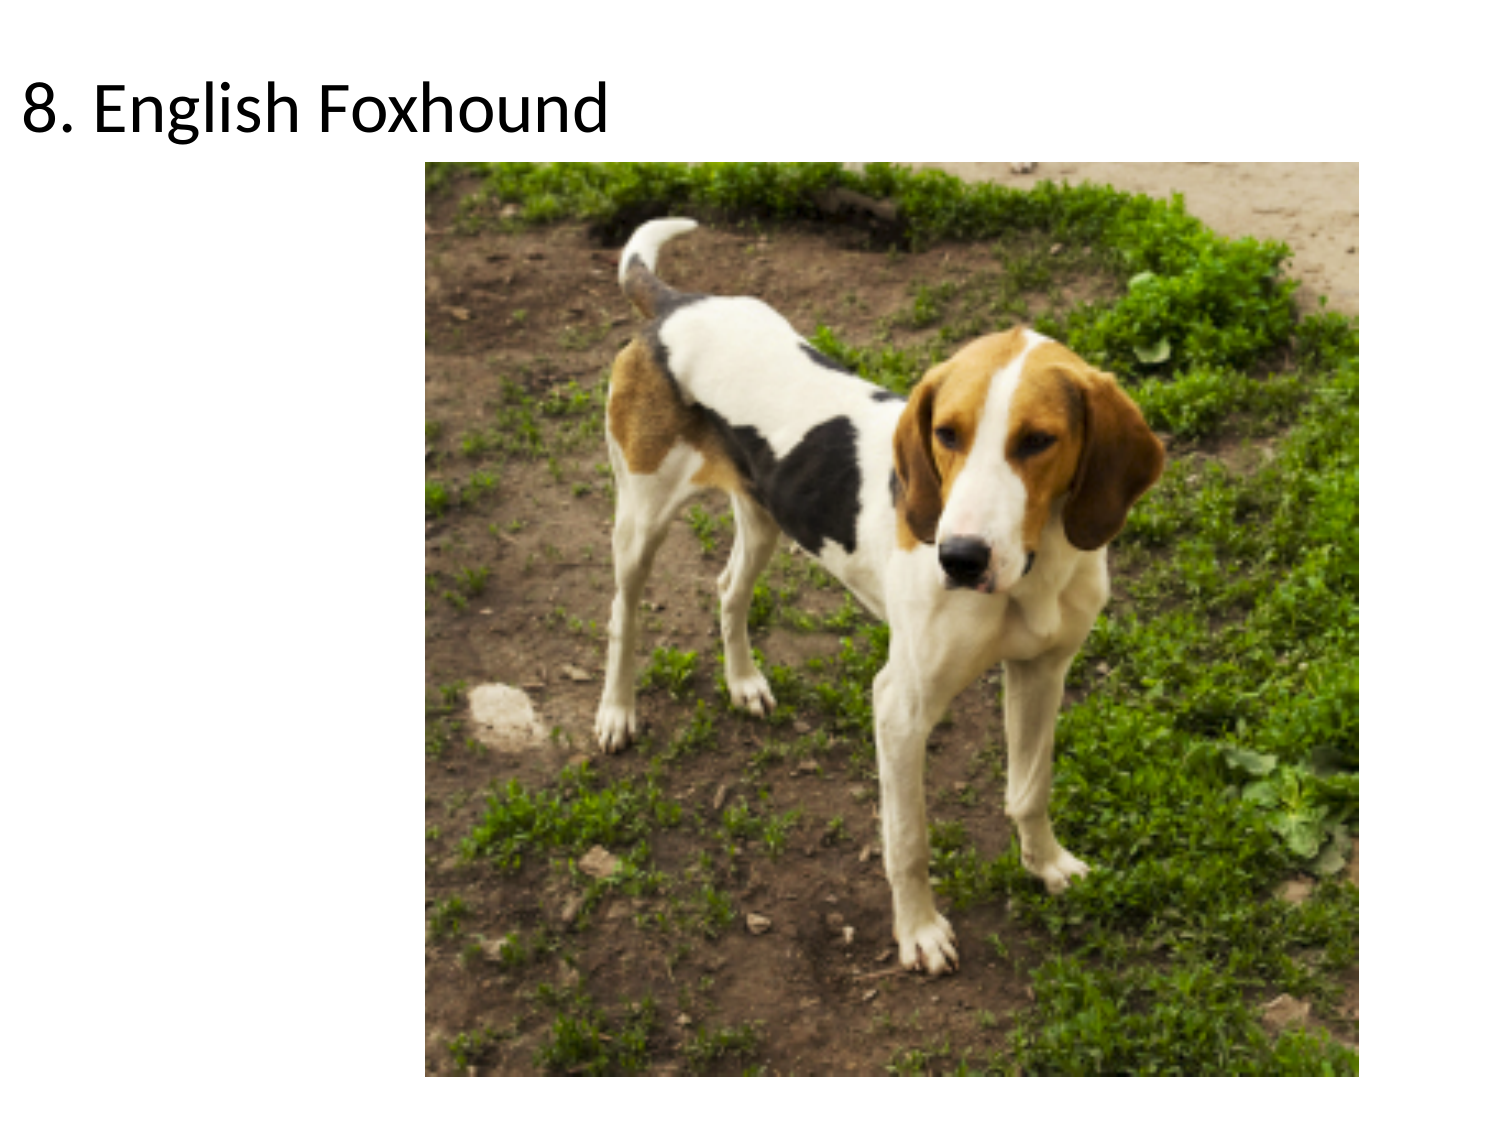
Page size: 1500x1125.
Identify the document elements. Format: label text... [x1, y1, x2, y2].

picture [424, 162, 1359, 1077]
text_box 8. English Foxhound [6, 51, 844, 154]
